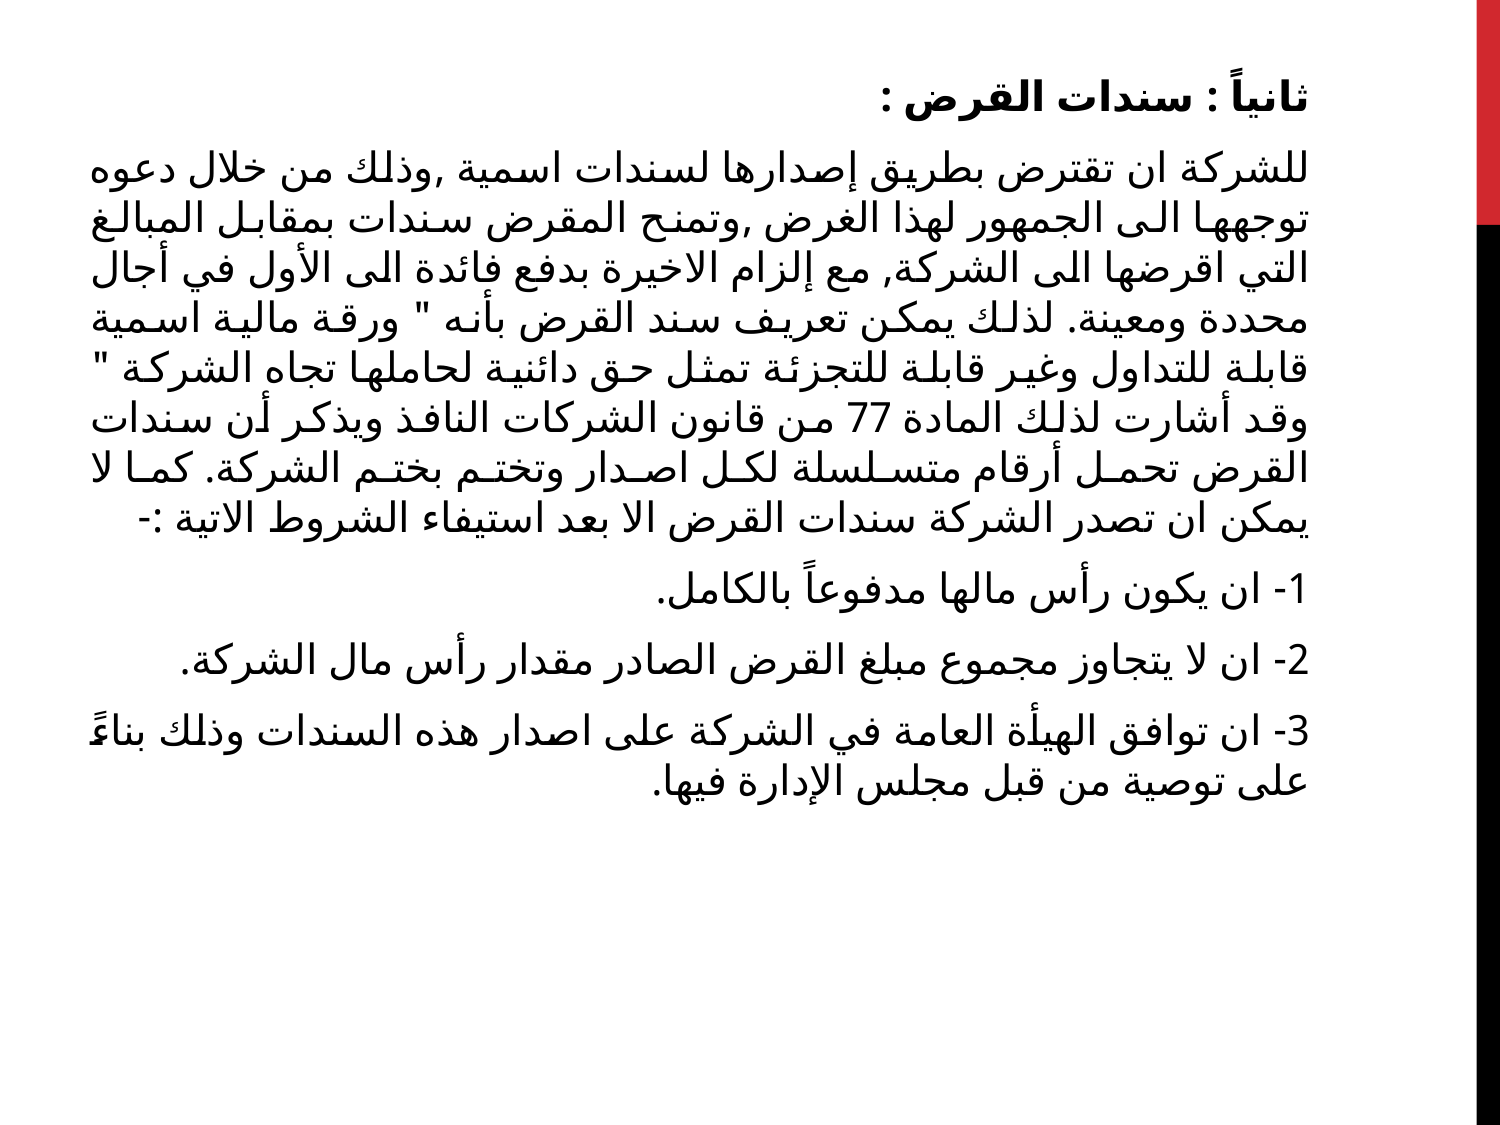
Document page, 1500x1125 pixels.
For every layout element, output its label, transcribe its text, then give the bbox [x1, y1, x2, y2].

list ثانياً : سندات القرض : للشركة ان تقترض بطريق إصدارها لسندات اسمية ,وذلك من خلال دعوه توجهها الى الجمهور لهذا الغرض ,وتمنح المقرض سندات بمقابل المبالغ التي اقرضها الى الشركة, مع إلزام الاخيرة بدفع فائدة الى الأول في أجال محددة ومعينة. لذلك يمكن تعريف سند القرض بأنه " ورقة مالية اسمية قابلة للتداول وغير قابلة للتجزئة تمثل حق دائنية لحاملها تجاه الشركة " وقد أشارت لذلك المادة 77 من قانون الشركات النافذ ويذكر أن سندات القرض تحمل أرقام متسلسلة لكل اصدار وتختم بختم الشركة. كما لا يمكن ان تصدر الشركة سندات القرض الا بعد استيفاء الشروط الاتية :- 1‌- ان يكون رأس مالها مدفوعاً بالكامل. 2‌- ان لا يتجاوز مجموع مبلغ القرض الصادر مقدار رأس مال الشركة. 3- ان توافق الهيأة العامة في الشركة على اصدار هذه السندات وذلك بناءً على توصية من قبل مجلس الإدارة فيها. [75, 62, 1325, 1100]
